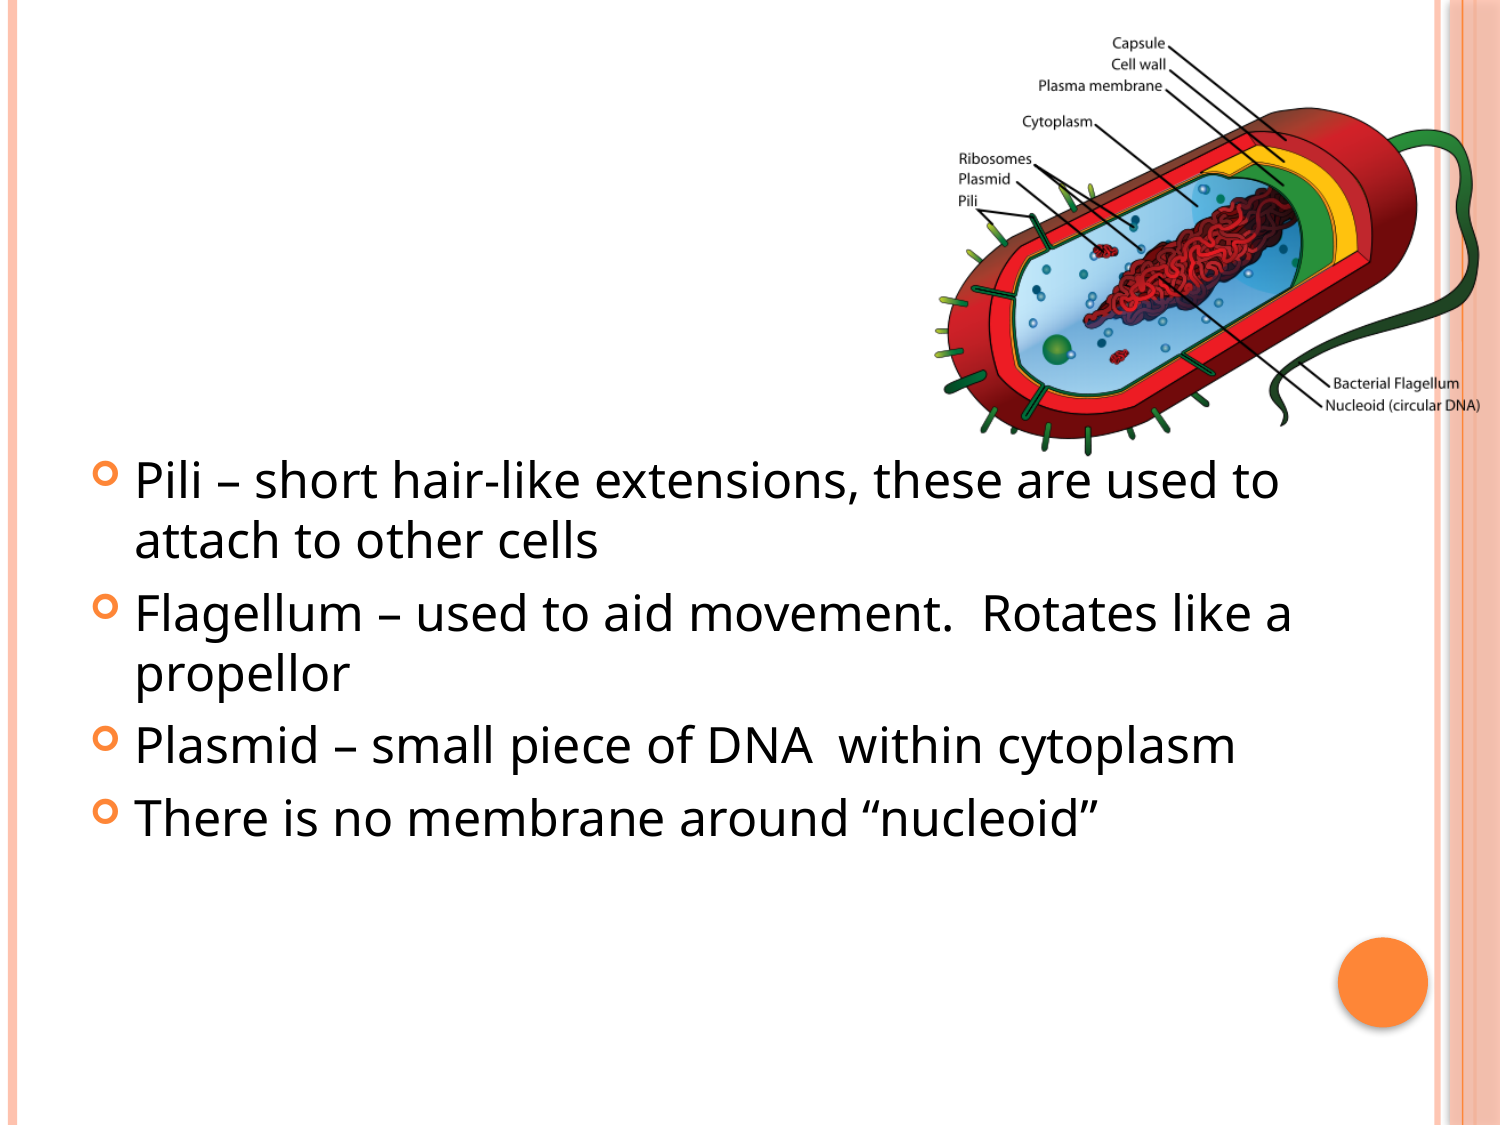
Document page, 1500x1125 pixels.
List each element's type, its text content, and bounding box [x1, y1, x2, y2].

picture [925, 11, 1489, 470]
list Pili – short hair-like extensions, these are used to attach to other cells Flagellum – used to aid movement. Rotates like a propellor Plasmid – small piece of DNA within cytoplasm There is no membrane around “nucleoid” [75, 441, 1425, 1125]
